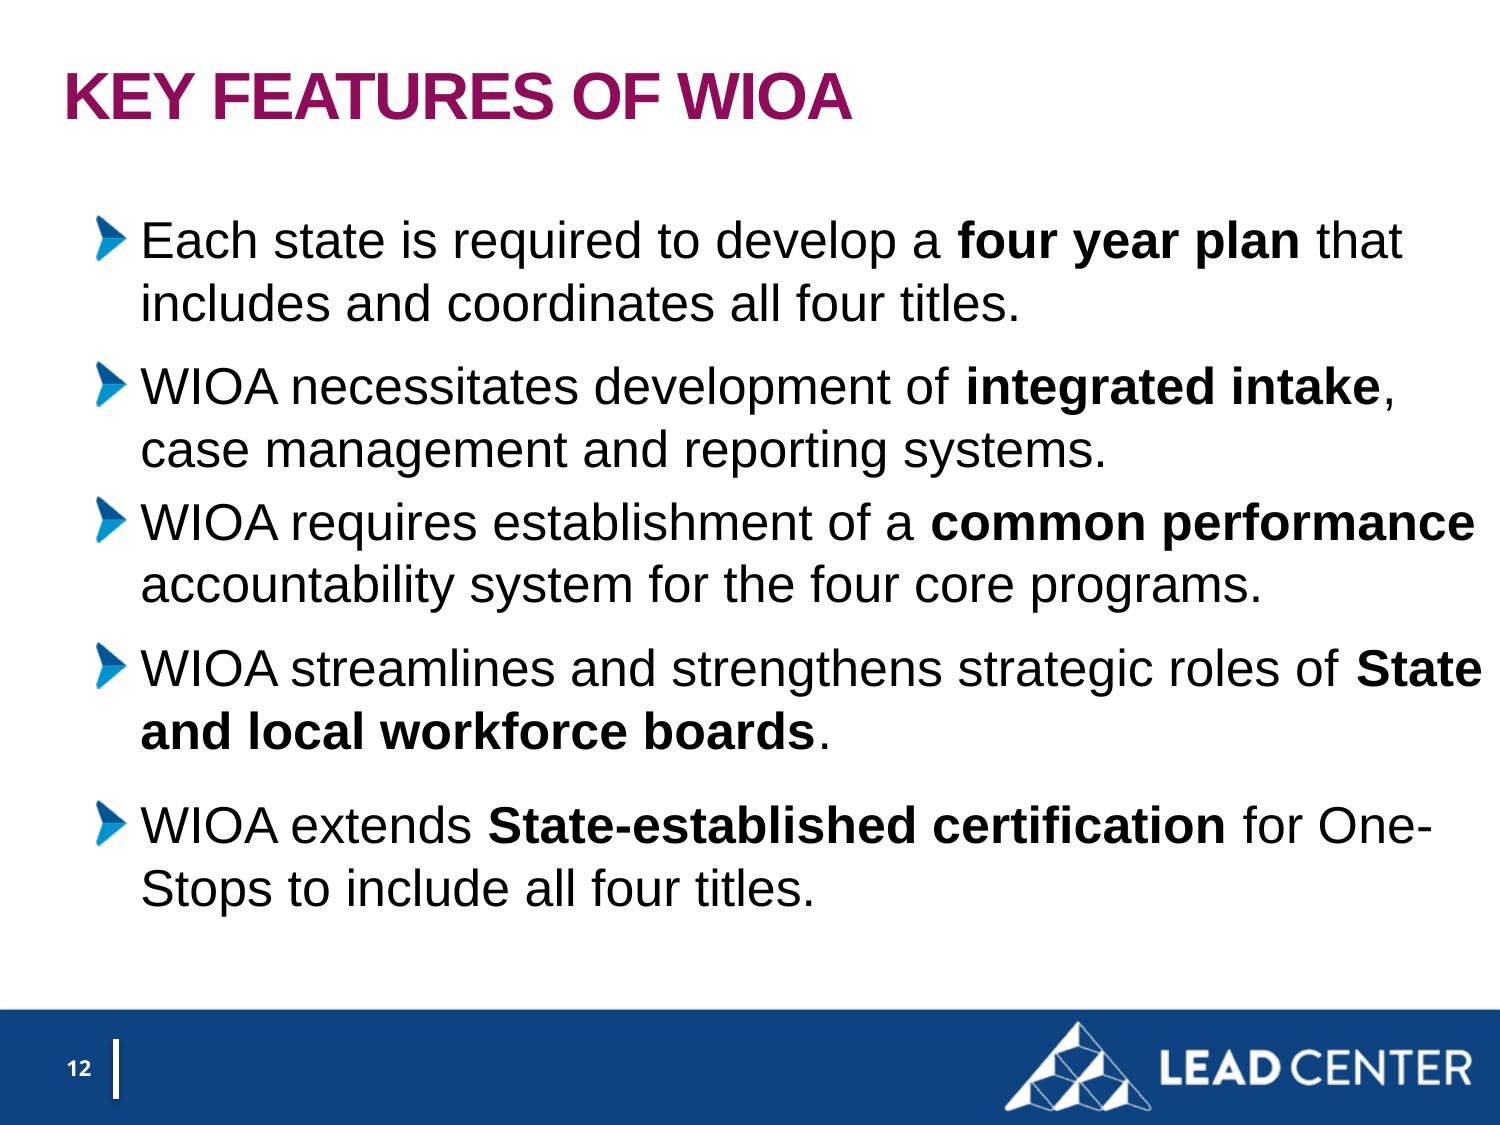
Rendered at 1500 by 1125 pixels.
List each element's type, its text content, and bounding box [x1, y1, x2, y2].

picture [999, 1015, 1478, 1117]
picture [96, 215, 128, 261]
list Each state is required to develop a four year plan that includes and coordinates all four titles. WIOA necessitates development of integrated intake, case management and reporting systems. WIOA requires establishment of a common performance accountability system for the four core programs. WIOA streamlines and strengthens strategic roles of State and local workforce boards. WIOA extends State-established certification for One-Stops to include all four titles. [81, 179, 1500, 951]
title Key features of wioA [48, 45, 1425, 180]
picture [96, 800, 128, 846]
picture [96, 642, 128, 689]
picture [96, 496, 128, 543]
picture [96, 361, 128, 407]
slide_number 12 [17, 1039, 107, 1100]
